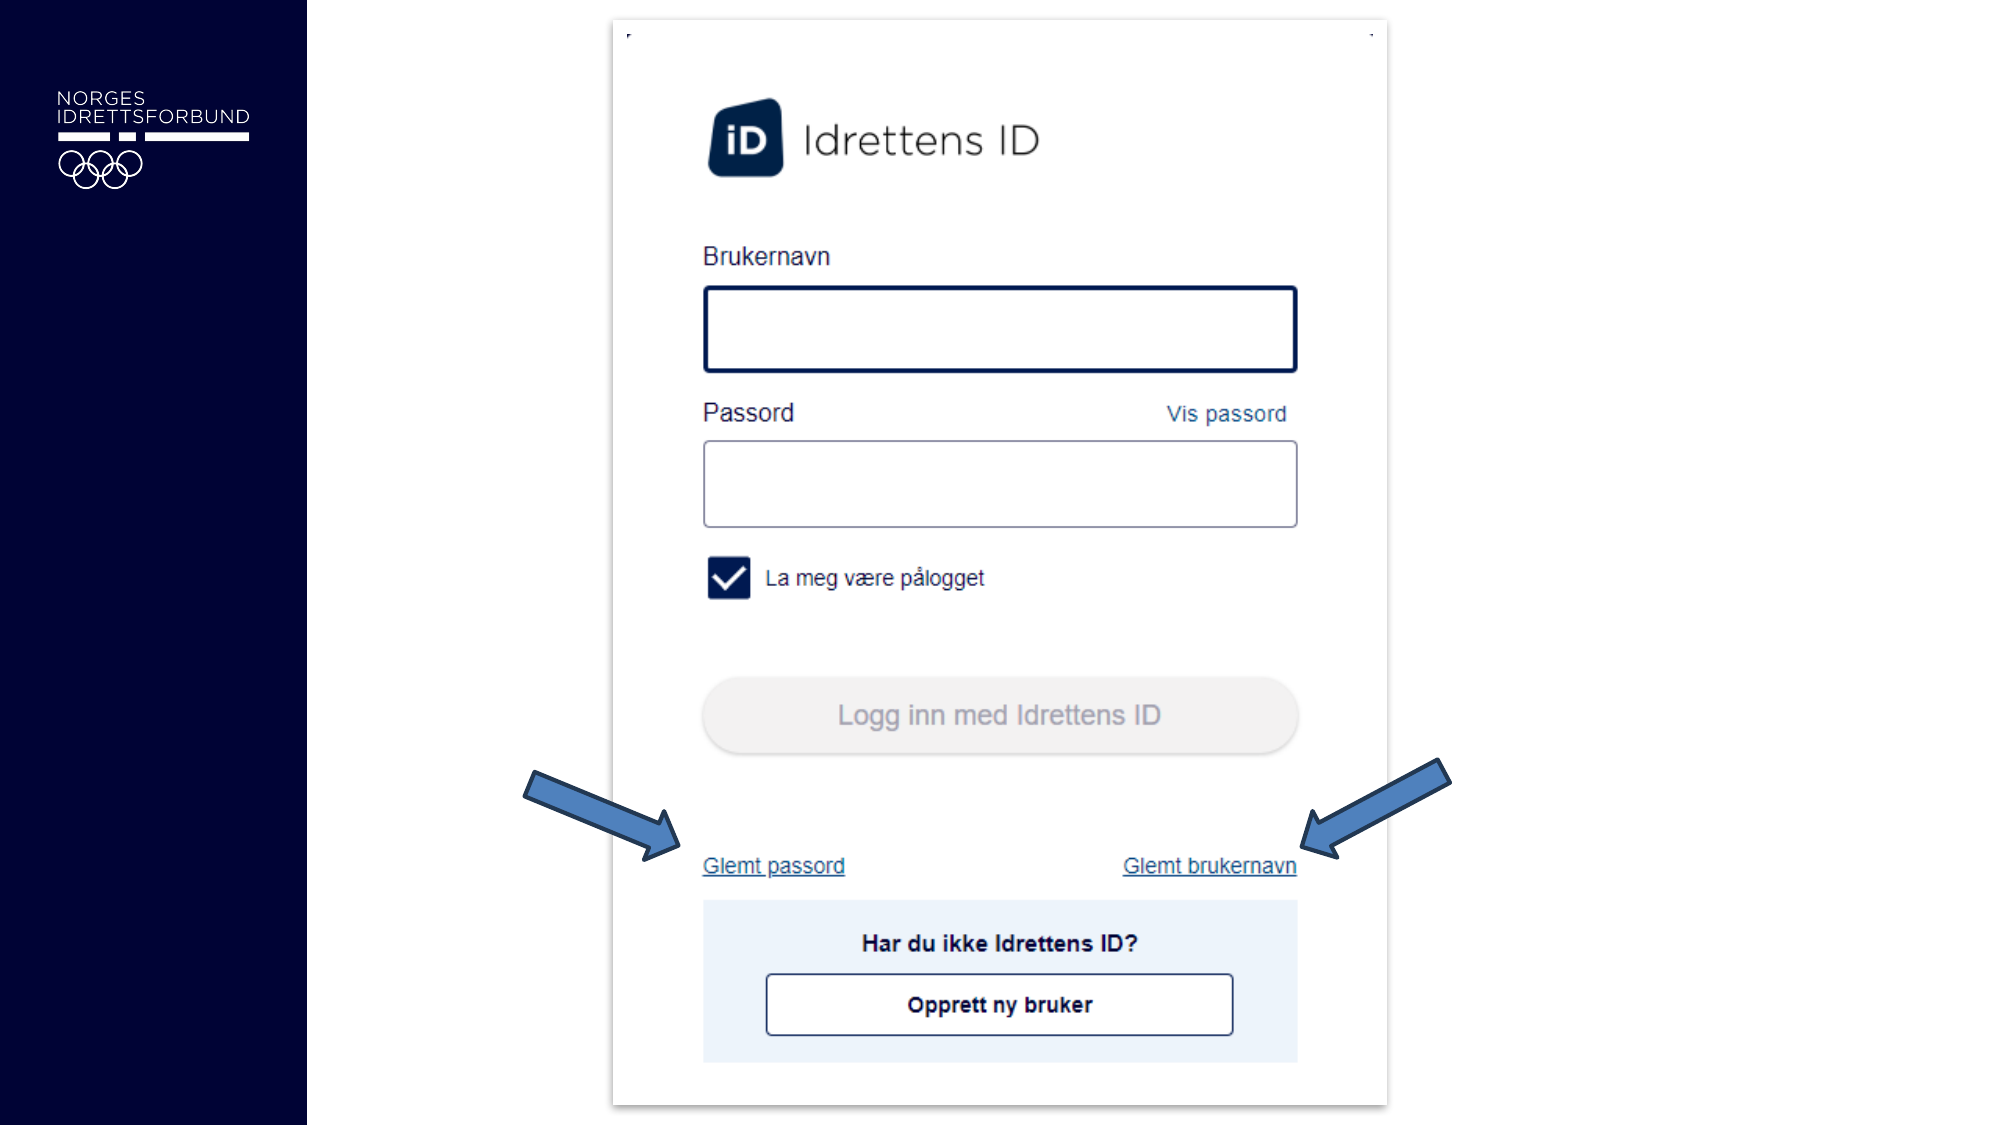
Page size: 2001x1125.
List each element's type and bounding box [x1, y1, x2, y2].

text_box [522, 769, 621, 839]
picture [56, 89, 251, 191]
text_box [1378, 757, 1452, 824]
picture [626, 33, 1373, 1091]
